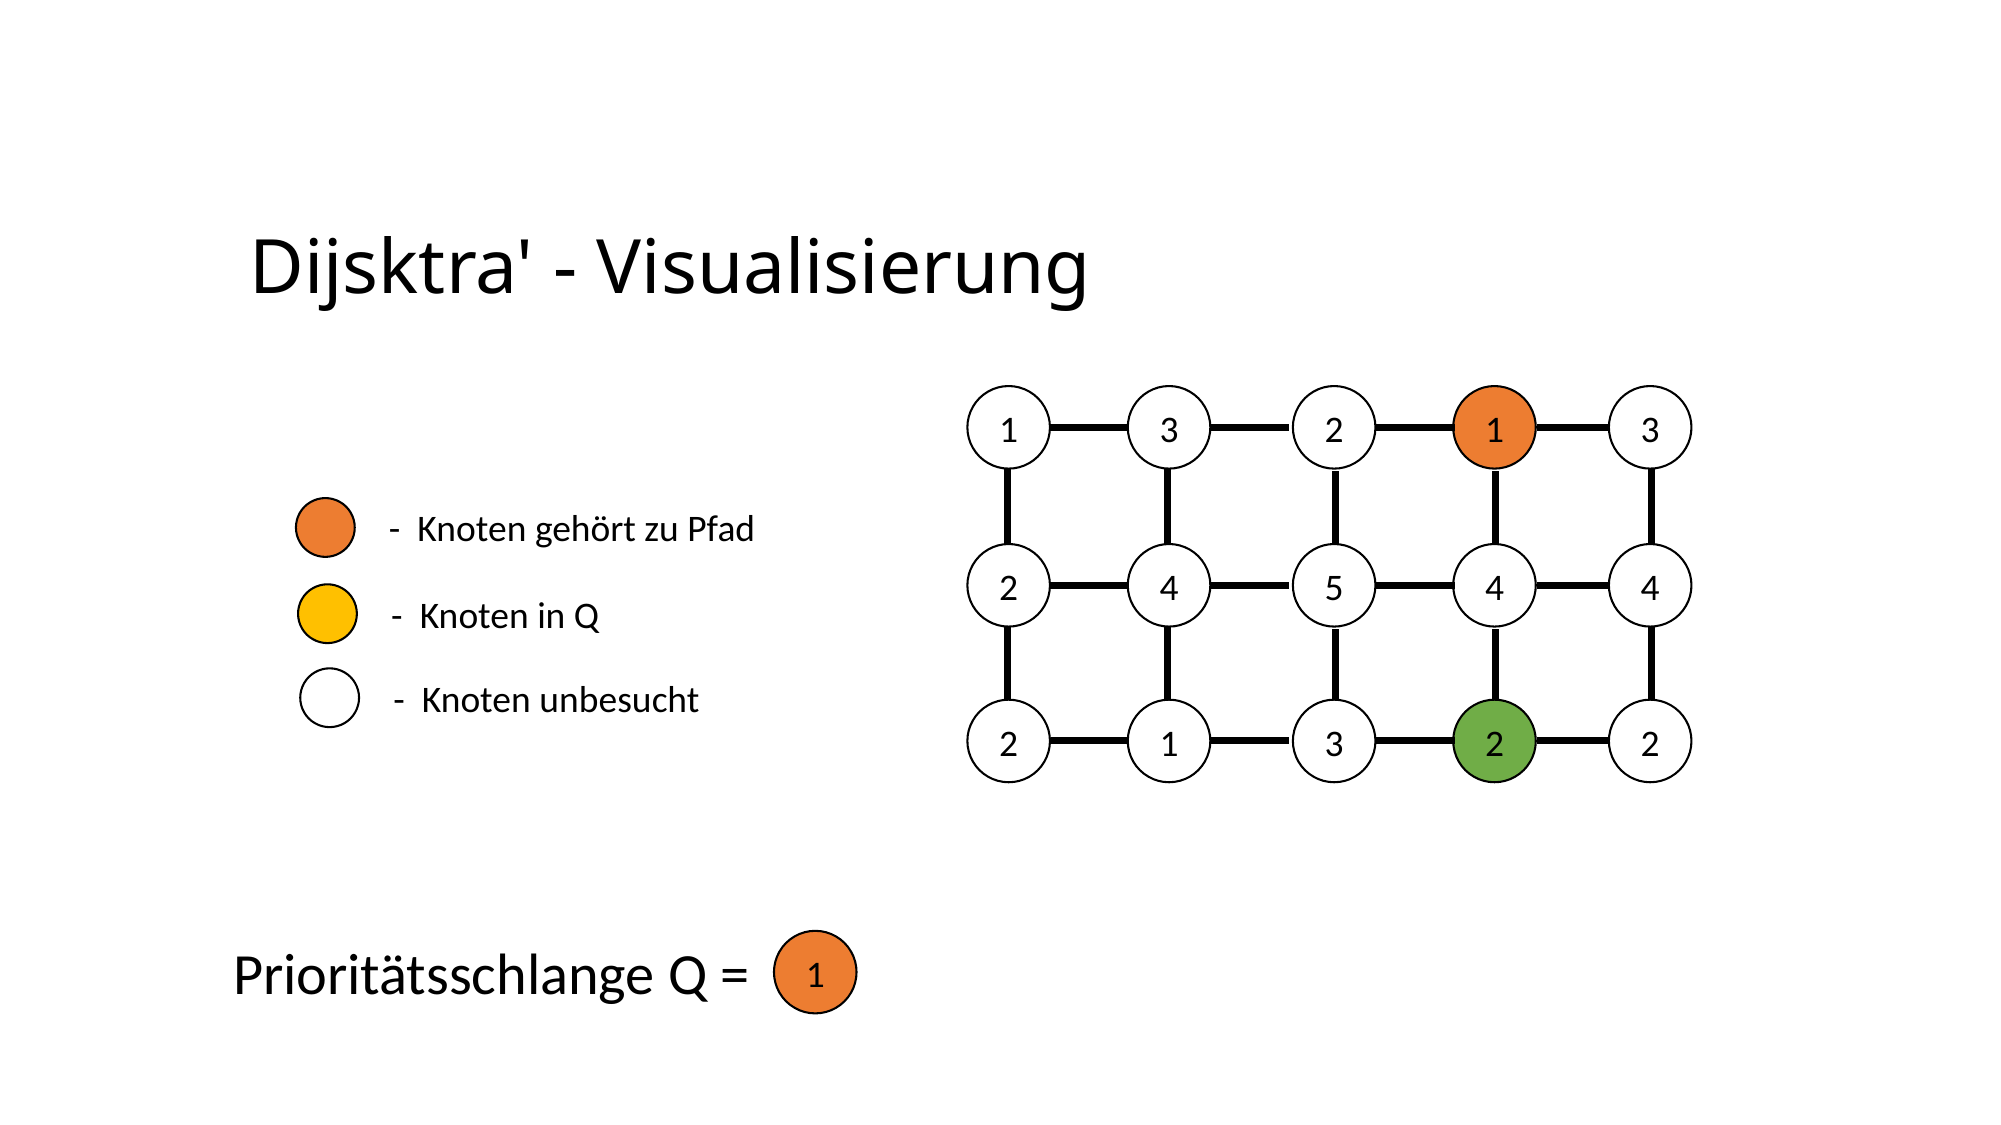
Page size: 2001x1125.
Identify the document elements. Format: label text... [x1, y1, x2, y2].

text_box 2 [967, 544, 1050, 627]
text_box 1 [1453, 386, 1536, 469]
text_box 2 [1453, 699, 1536, 783]
text_box [1537, 424, 1609, 430]
text_box [1051, 738, 1129, 744]
text_box [1332, 471, 1338, 544]
text_box 4 [1608, 544, 1692, 627]
text_box [298, 584, 357, 644]
text_box [1004, 627, 1010, 699]
text_box 1 [773, 930, 857, 1014]
text_box [1051, 424, 1129, 430]
text_box - Knoten in Q [376, 583, 827, 644]
text_box [1537, 582, 1609, 588]
text_box 2 [967, 699, 1050, 783]
text_box 1 [1127, 699, 1211, 783]
text_box [1051, 582, 1129, 588]
text_box 1 [967, 386, 1050, 469]
text_box 2 [1292, 386, 1376, 469]
text_box [1377, 582, 1454, 588]
text_box [1648, 469, 1654, 544]
text_box [300, 668, 360, 728]
text_box 5 [1292, 544, 1376, 627]
text_box [1493, 471, 1499, 544]
text_box 2 [1608, 699, 1692, 783]
text_box [1212, 738, 1289, 744]
text_box [1648, 627, 1654, 699]
text_box 4 [1453, 544, 1536, 627]
text_box [1493, 629, 1499, 699]
text_box [1165, 627, 1171, 699]
text_box [1212, 582, 1289, 588]
text_box [1212, 424, 1289, 430]
text_box - Knoten gehört zu Pfad [374, 496, 824, 558]
text_box 3 [1608, 386, 1692, 469]
text_box 3 [1127, 386, 1211, 469]
text_box [295, 498, 355, 557]
text_box [1165, 469, 1171, 544]
text_box 3 [1292, 699, 1376, 783]
text_box [1377, 738, 1454, 744]
text_box Prioritätsschlange Q = [218, 928, 773, 1015]
text_box Dijsktra' - Visualisierung [234, 210, 1684, 317]
text_box [1004, 469, 1010, 544]
text_box [1377, 424, 1454, 430]
text_box [1537, 738, 1609, 744]
text_box 4 [1127, 544, 1211, 627]
text_box [1332, 629, 1338, 699]
text_box - Knoten unbesucht [378, 667, 829, 728]
